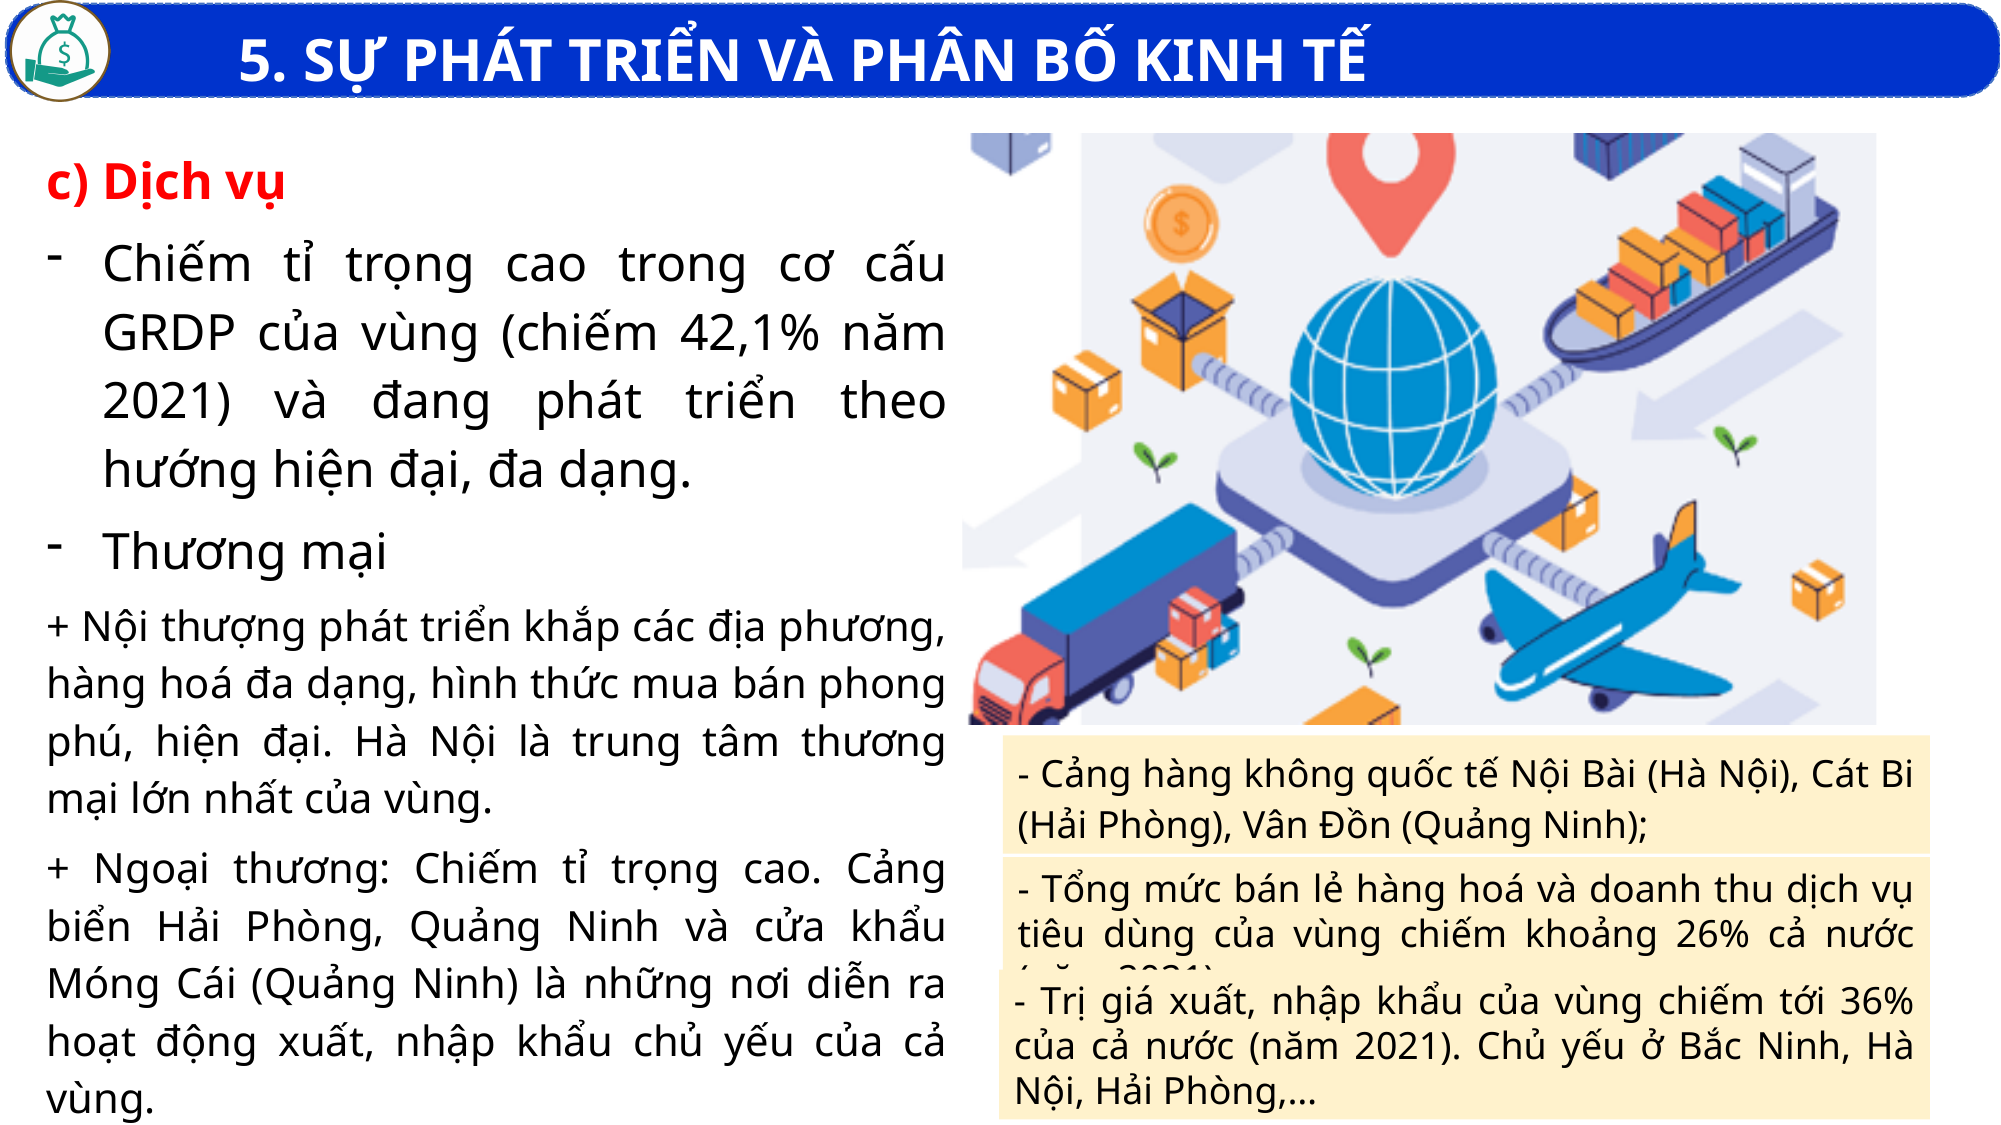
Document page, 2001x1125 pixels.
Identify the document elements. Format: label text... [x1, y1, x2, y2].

picture [962, 133, 1877, 725]
text_box c) Dịch vụ Chiếm tỉ trọng cao trong cơ cấu GRDP của vùng (chiếm 42,1% năm 2021) và đang phát triển theo hướng hiện đại, đa dạng. Thương mại + Nội thượng phát triển khắp các địa phương, hàng hoá đa dạng, hình thức mua bán phong phú, hiện đại. Hà Nội là trung tâm thương mại lớn nhất của vùng. + Ngoại thương: Chiếm tỉ trọng cao. Cảng biển Hải Phòng, Quảng Ninh và cửa khẩu Móng Cái (Quảng Ninh) là những nơi diễn ra hoạt động xuất, nhập khẩu chủ yếu của cả vùng. [31, 133, 963, 1125]
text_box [5, 0, 2000, 102]
text_box - Tổng mức bán lẻ hàng hoá và doanh thu dịch vụ tiêu dùng của vùng chiếm khoảng 26% cả nước (năm 2021). [1002, 857, 1930, 969]
text_box - Cảng hàng không quốc tế Nội Bài (Hà Nội), Cát Bi (Hải Phòng), Vân Đồn (Quảng Ninh); [1002, 735, 1930, 854]
text_box - Trị giá xuất, nhập khẩu của vùng chiếm tới 36% của cả nước (năm 2021). Chủ yếu ở Bắc Ninh, Hà Nội, Hải Phòng,… [999, 969, 1930, 1120]
